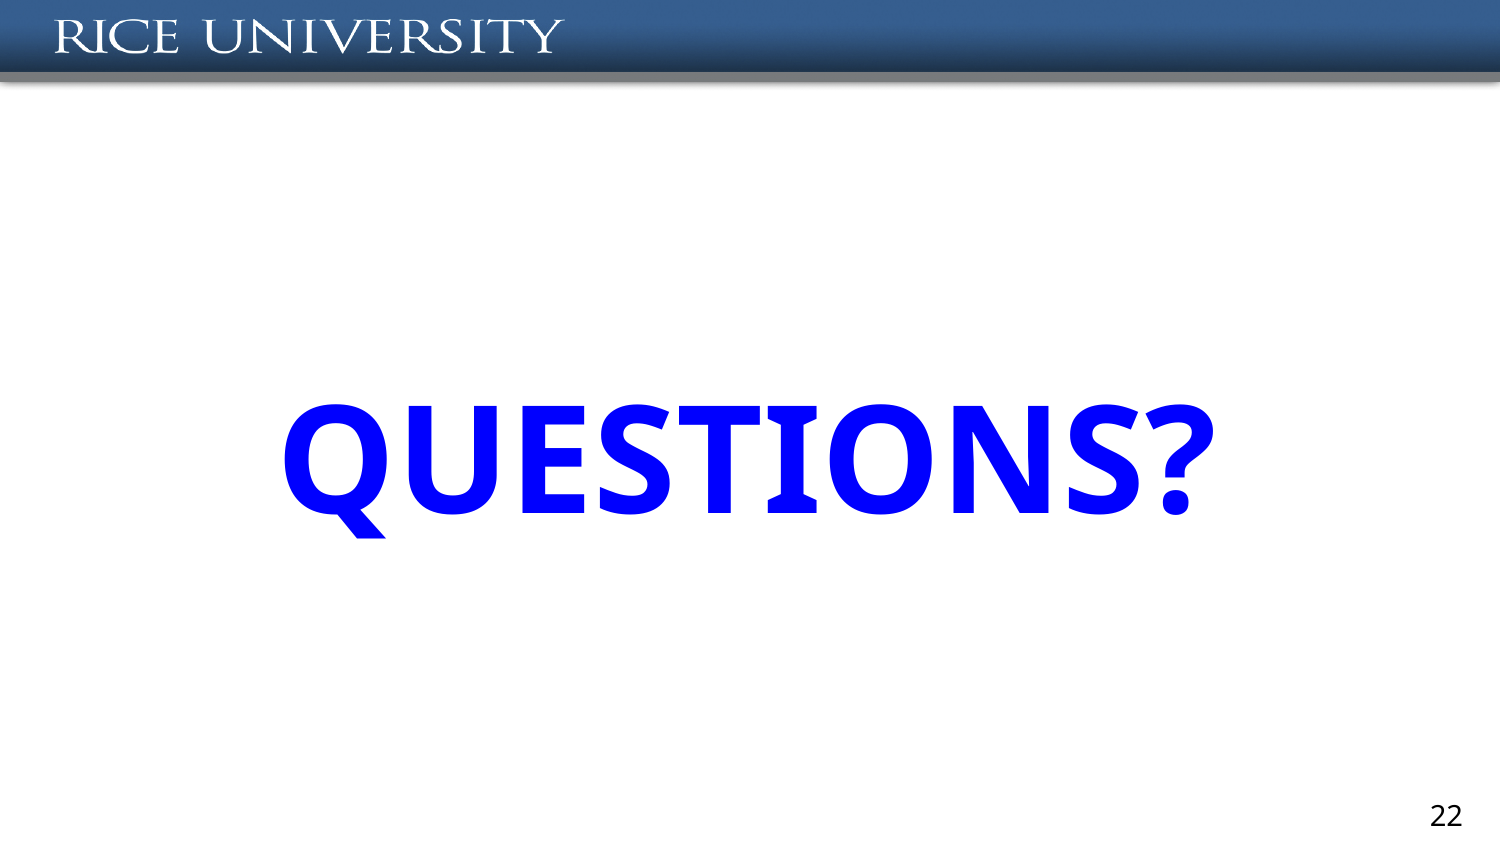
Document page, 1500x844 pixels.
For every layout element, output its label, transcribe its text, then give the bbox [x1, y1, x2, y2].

picture [0, 0, 1500, 827]
slide_number ‹#› [1414, 789, 1500, 844]
list QUESTIONS? [51, 182, 1449, 725]
